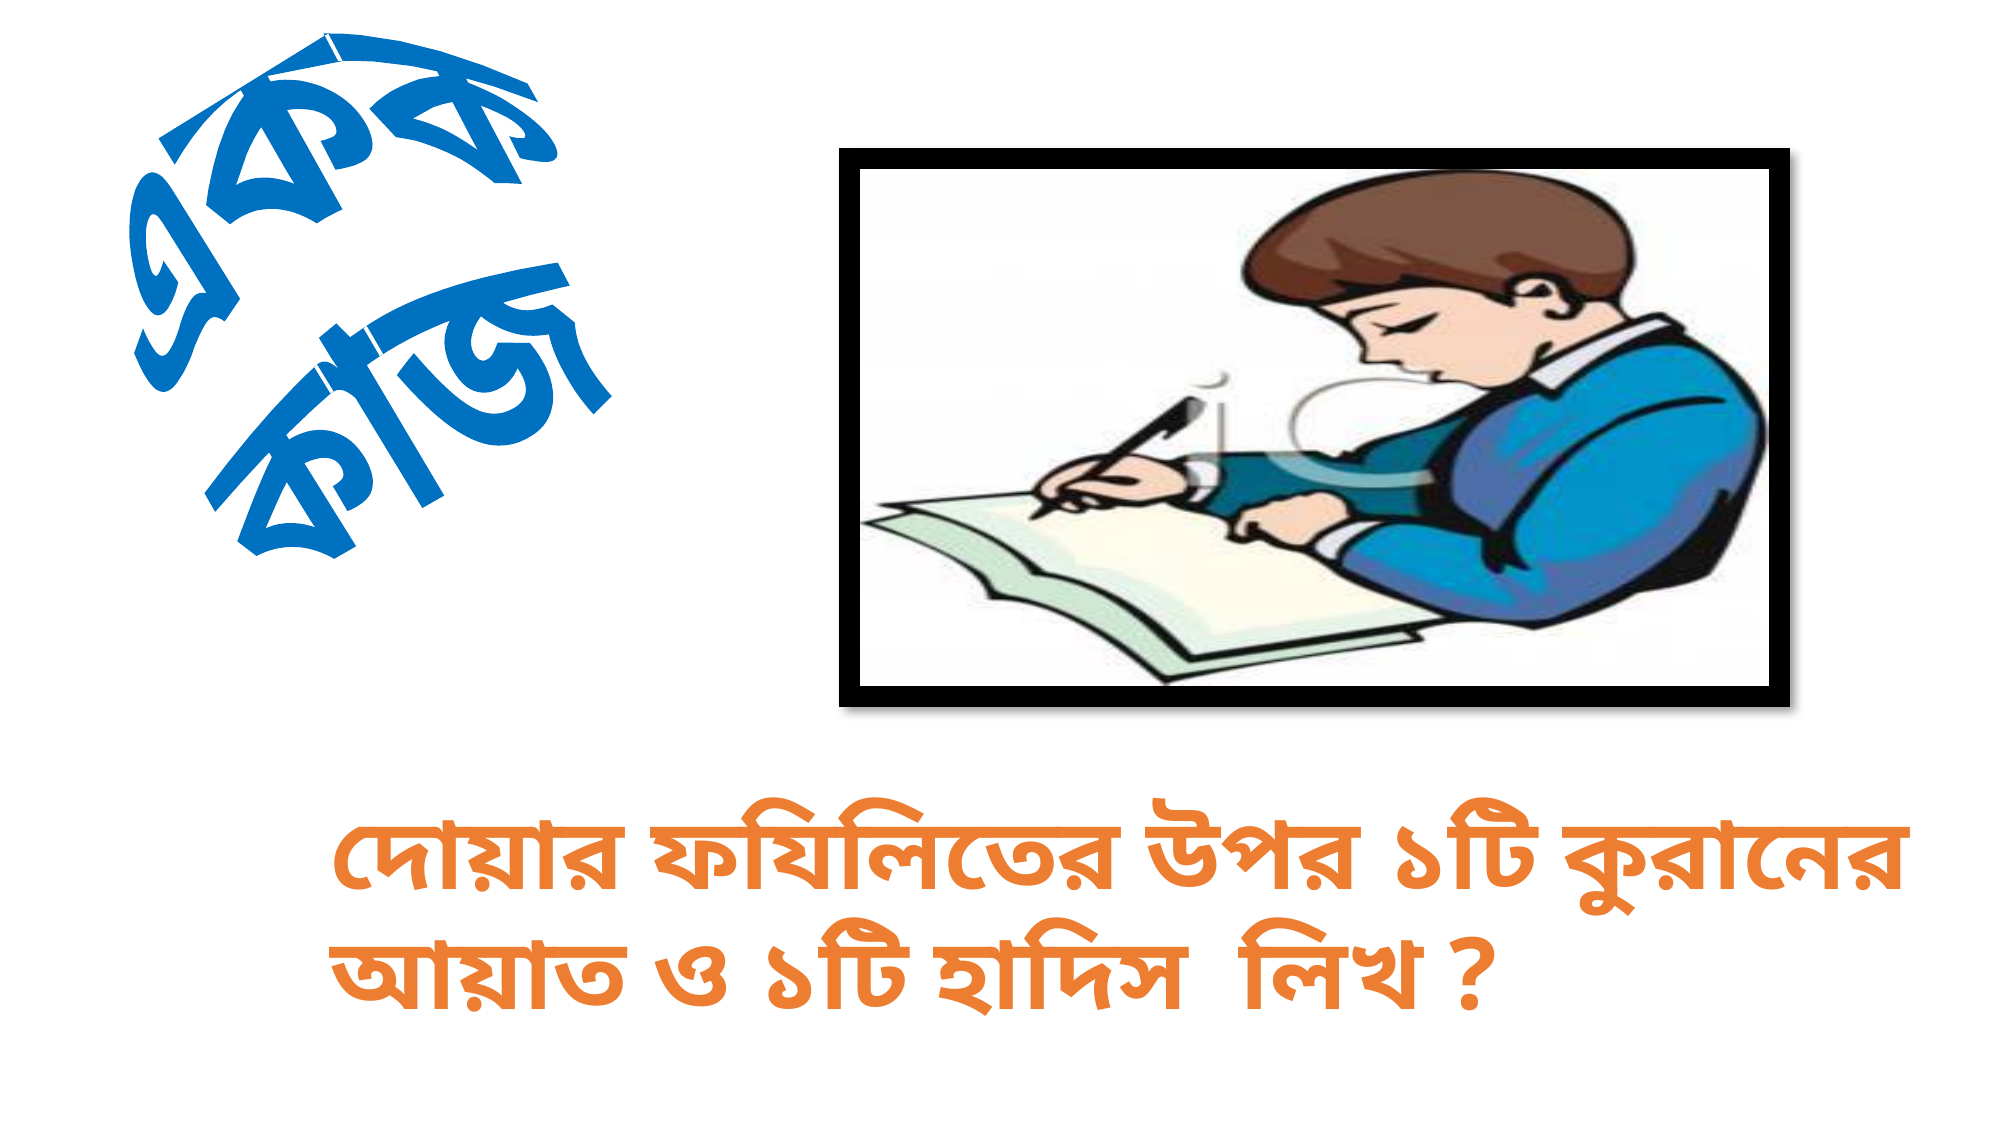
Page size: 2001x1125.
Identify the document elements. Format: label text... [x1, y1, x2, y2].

text_box দোয়ার ফযিলিতের উপর ১টি কুরানের আয়াত ও ১টি হাদিস লিখ ? [315, 782, 1964, 1037]
picture [859, 169, 1770, 686]
